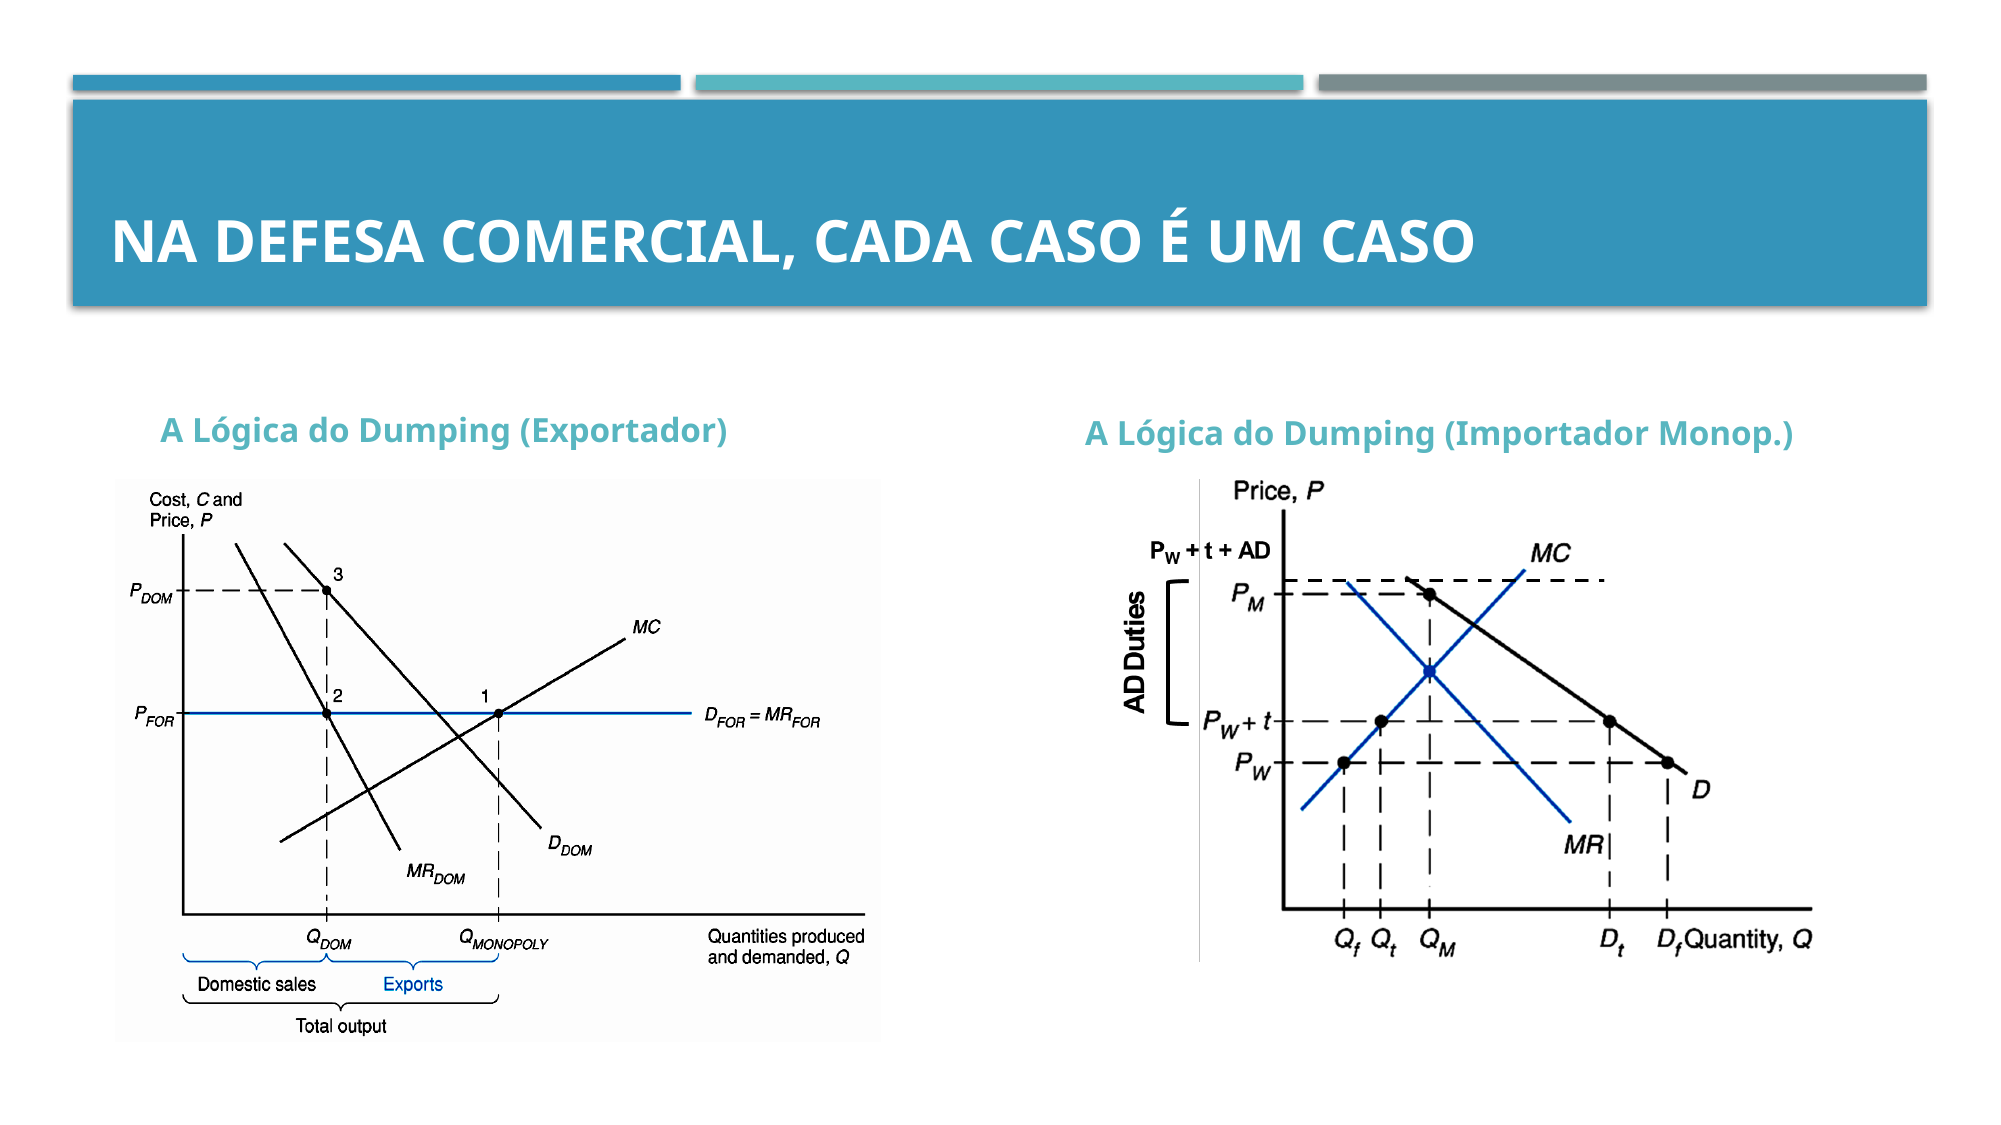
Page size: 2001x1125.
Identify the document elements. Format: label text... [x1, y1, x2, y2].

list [1107, 479, 1817, 962]
list A Lógica do Dumping (Exportador) [145, 369, 980, 458]
title Na Defesa Comercial, cada caso é um caso [95, 119, 1905, 282]
list A Lógica do Dumping (Importador Monop.) [1070, 369, 1929, 460]
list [115, 479, 882, 1043]
